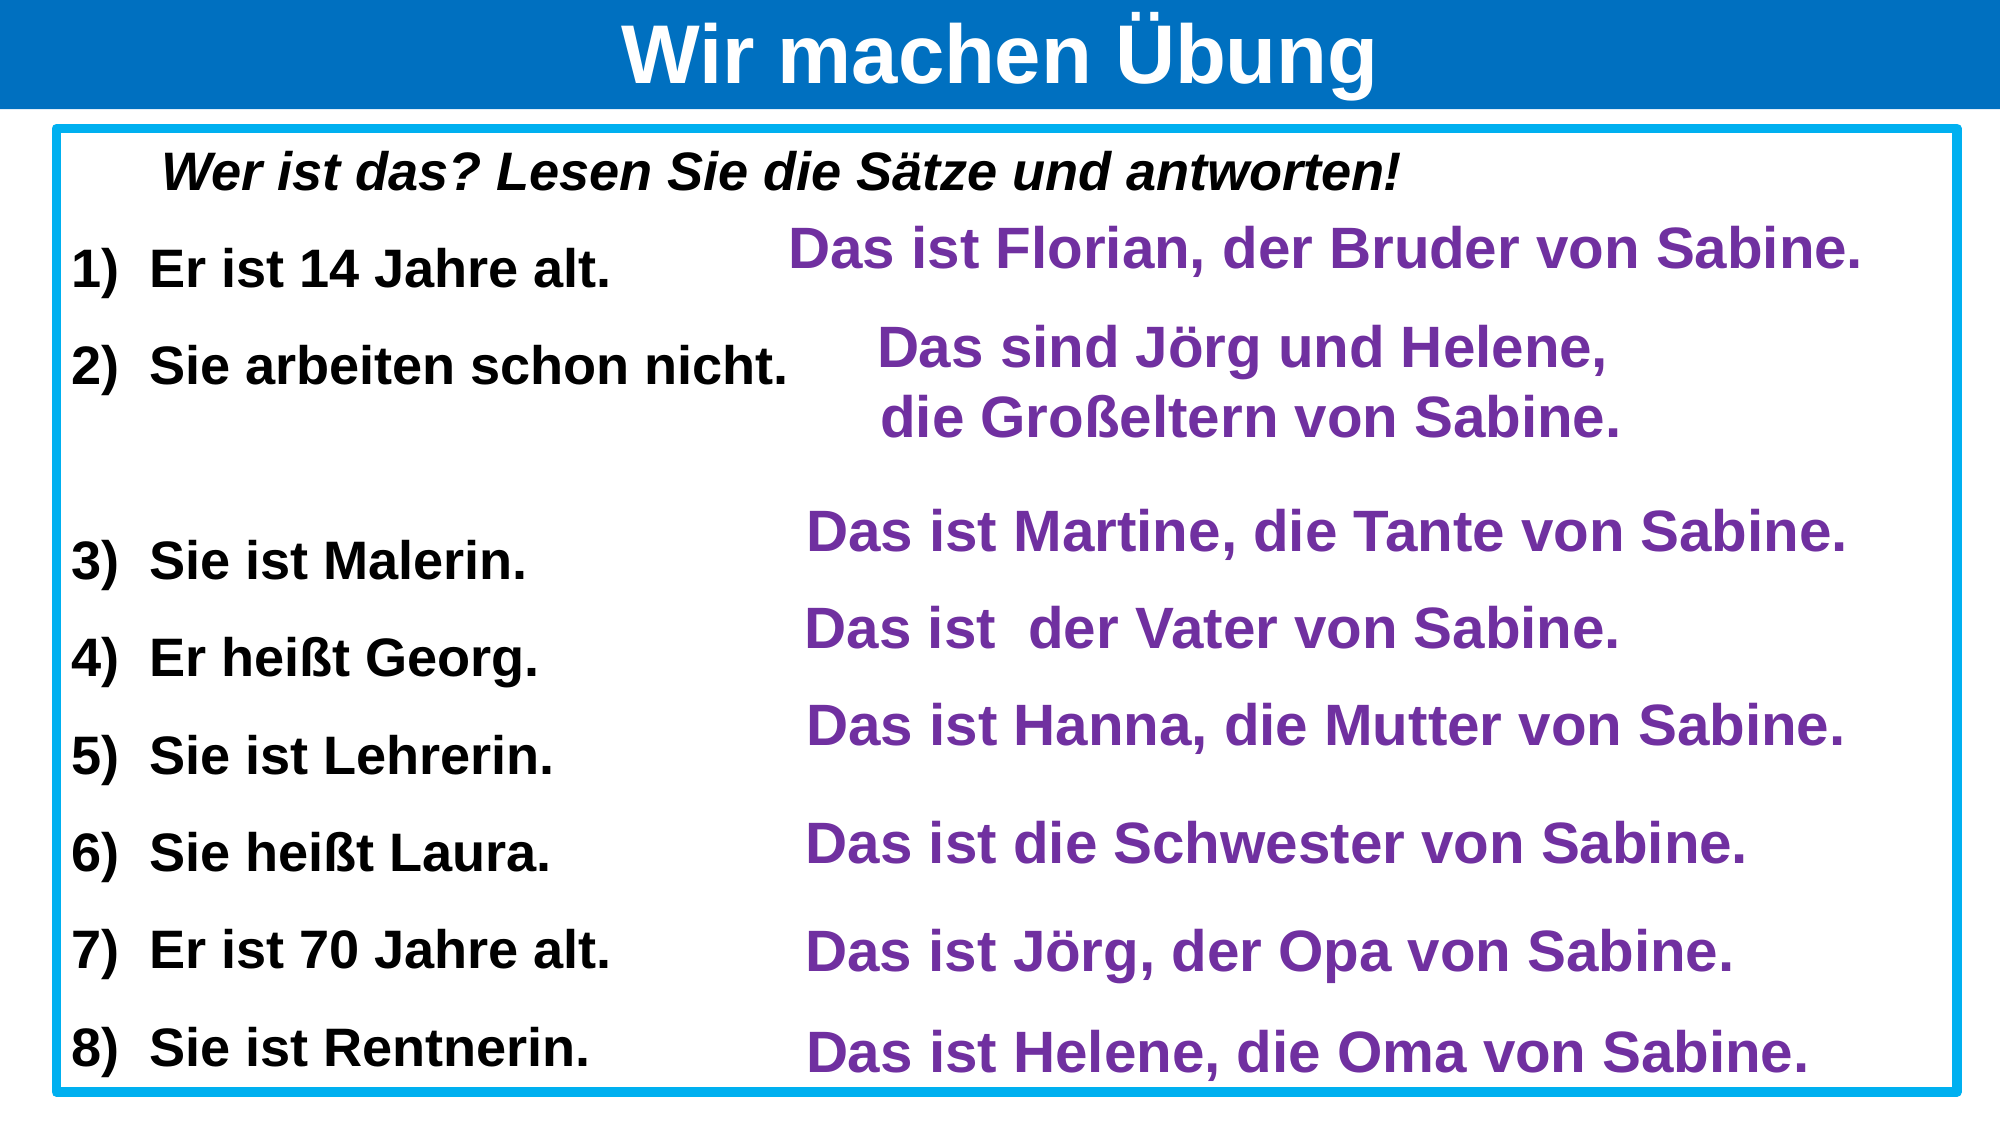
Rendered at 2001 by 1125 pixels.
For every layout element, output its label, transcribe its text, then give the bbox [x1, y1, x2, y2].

text_box Das ist Helene, die Oma von Sabine. [790, 1006, 1826, 1092]
subtitle Wer ist das? Lesen Sie die Sätze und antworten! Er ist 14 Jahre alt. Sie arbeiten schon nicht. Sie ist Malerin. Er heißt Georg. Sie ist Lehrerin. Sie heißt Laura. Er ist 70 Jahre alt. Sie ist Rentnerin. [56, 128, 1958, 1093]
text_box Das ist Jörg, der Opa von Sabine. [790, 905, 1751, 991]
text_box Das ist Hanna, die Mutter von Sabine. [791, 679, 1862, 765]
title Wir machen Übung [0, 0, 2000, 110]
text_box Das sind Jörg und Helene, die Großeltern von Sabine. [848, 302, 1638, 457]
text_box Das ist die Schwester von Sabine. [790, 797, 1765, 883]
text_box Das ist Martine, die Tante von Sabine. [791, 485, 1865, 571]
text_box Das ist der Vater von Sabine. [789, 582, 1638, 668]
text_box Das ist Florian, der Bruder von Sabine. [773, 203, 1880, 289]
